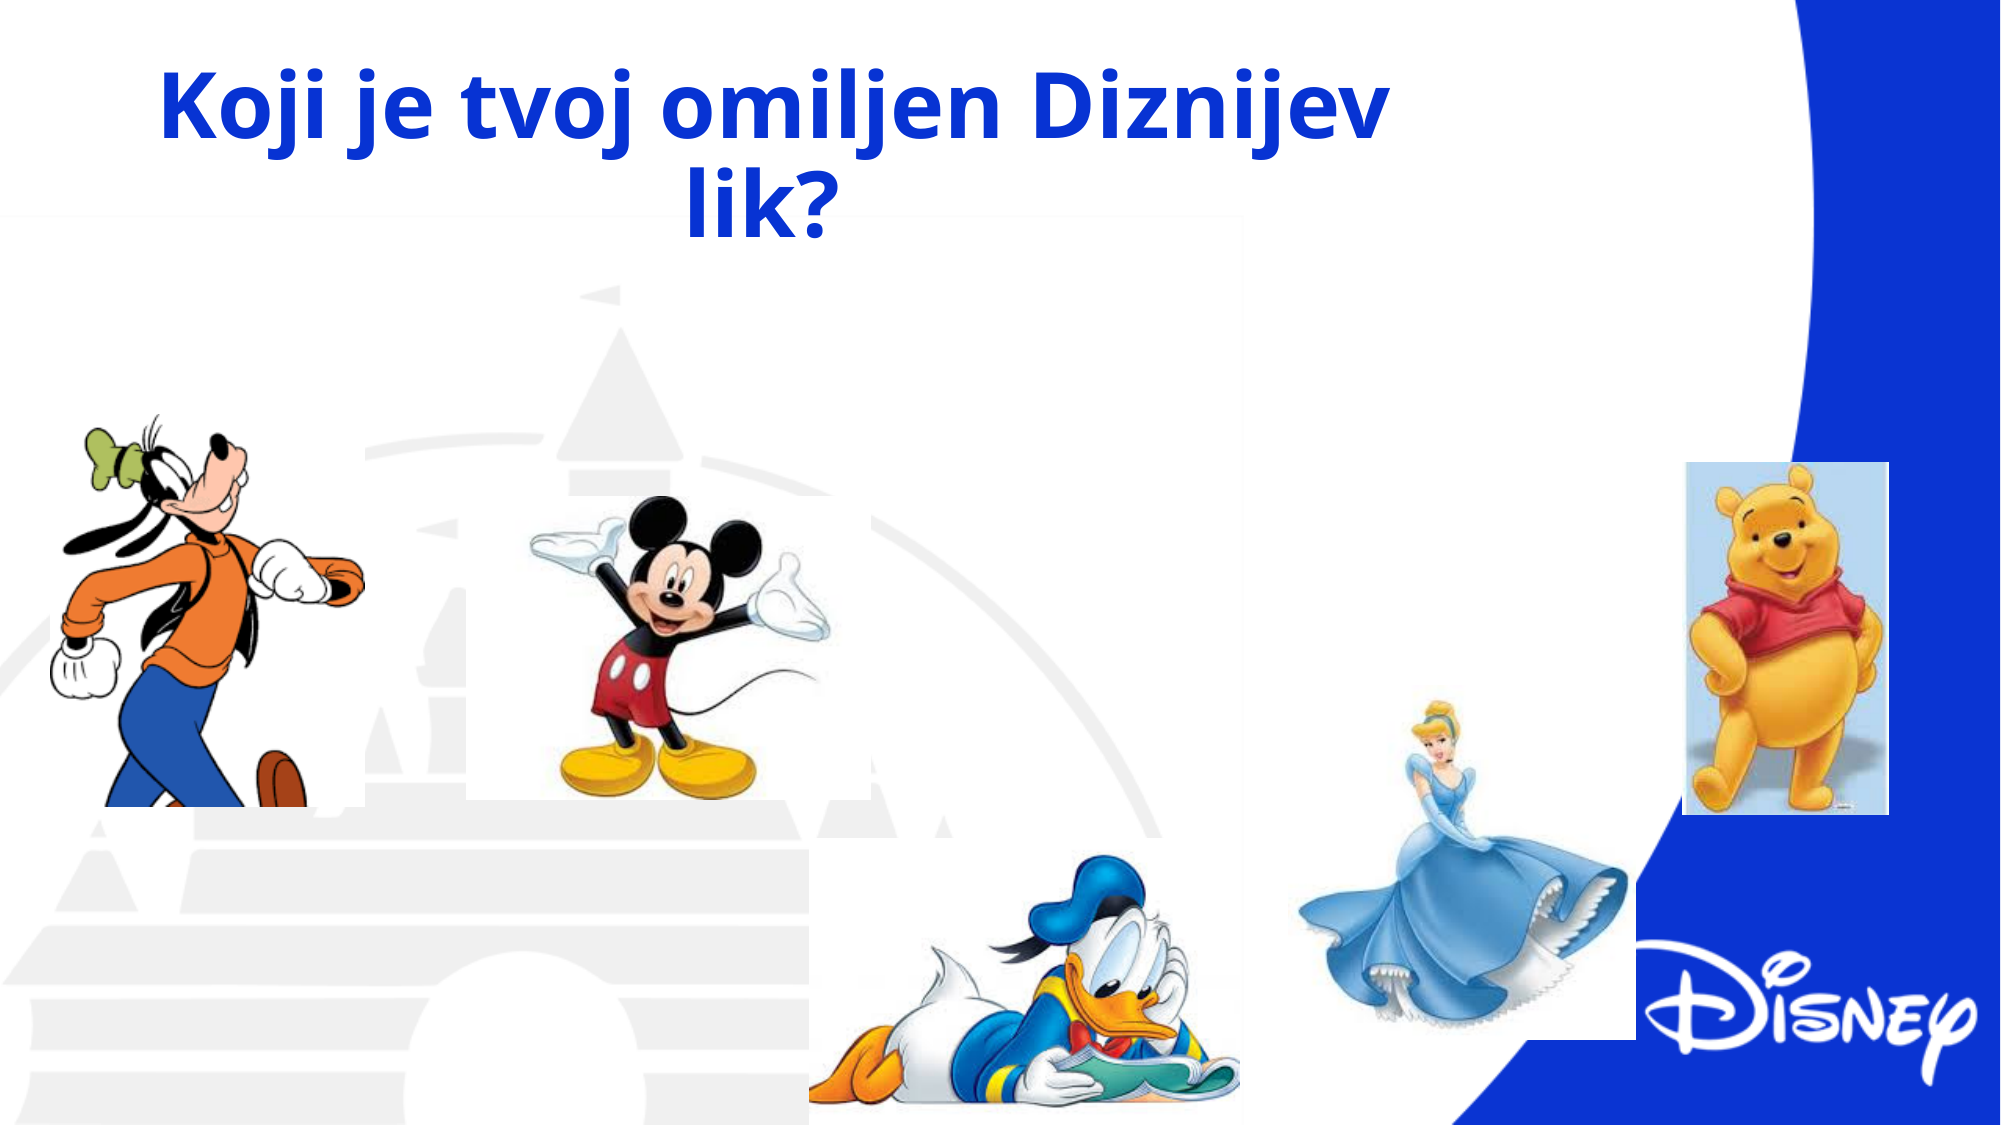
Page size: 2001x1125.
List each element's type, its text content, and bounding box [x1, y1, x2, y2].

picture [0, 0, 2001, 1125]
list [50, 414, 365, 807]
title Koji je tvoj omiljen Diznijev lik? [66, 49, 1482, 267]
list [466, 496, 871, 800]
